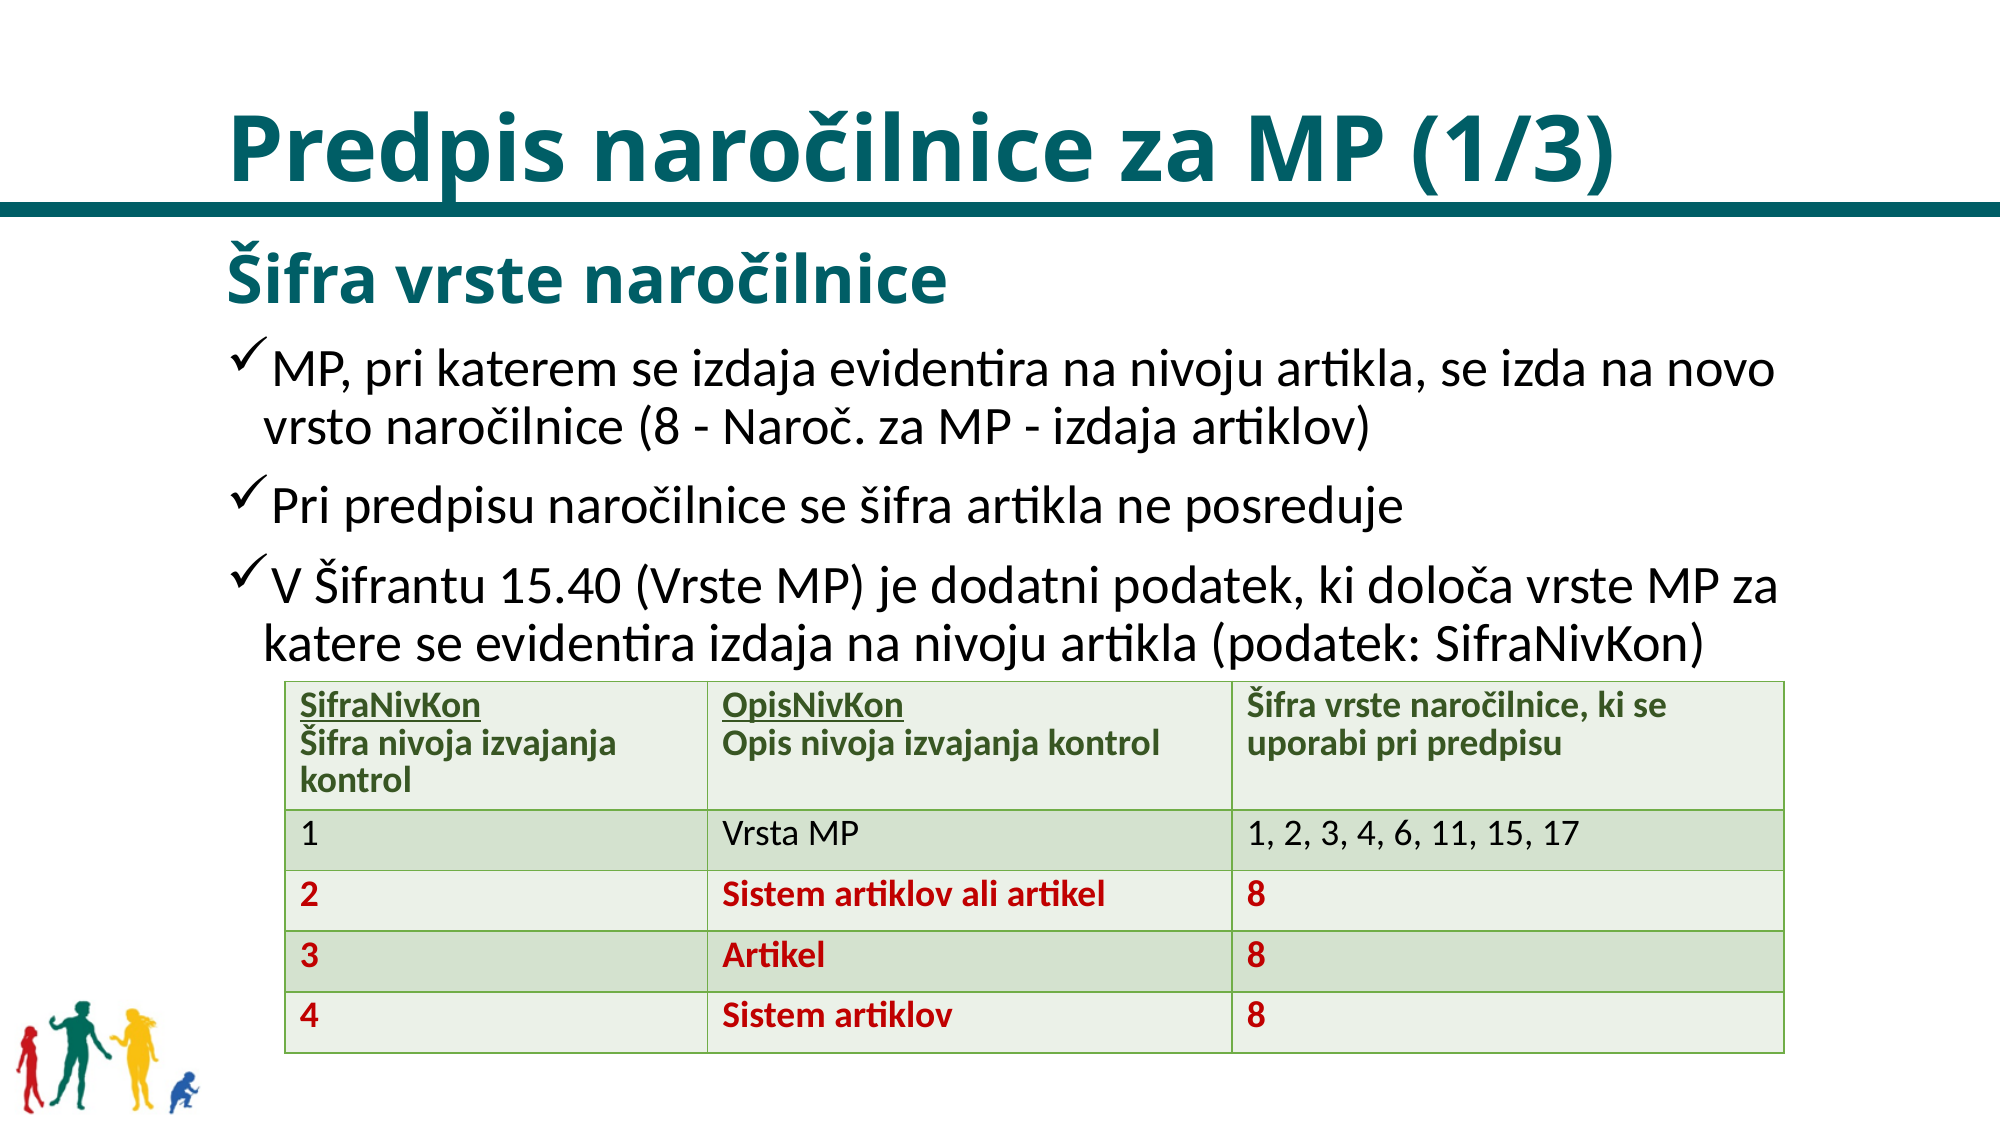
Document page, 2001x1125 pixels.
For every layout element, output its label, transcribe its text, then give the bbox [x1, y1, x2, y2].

title Predpis naročilnice za MP (1/3) [211, 22, 1863, 209]
table_cell 2 [286, 871, 707, 930]
table_header Šifra vrste naročilnice, ki se uporabi pri predpisu [1233, 682, 1783, 809]
table_cell 8 [1233, 993, 1783, 1052]
table_cell 4 [286, 993, 707, 1052]
table_cell 3 [286, 932, 707, 991]
table_header SifraNivKon Šifra nivoja izvajanja kontrol [286, 682, 707, 809]
table_header OpisNivKon Opis nivoja izvajanja kontrol [708, 682, 1231, 809]
table_cell 8 [1233, 932, 1783, 991]
table_cell Sistem artiklov ali artikel [708, 871, 1231, 930]
picture [0, 986, 212, 1125]
table_cell Sistem artiklov [708, 993, 1231, 1052]
table_cell 1, 2, 3, 4, 6, 11, 15, 17 [1233, 811, 1783, 870]
table_cell Artikel [708, 932, 1231, 991]
list Šifra vrste naročilnice MP, pri katerem se izdaja evidentira na nivoju artikla, se izda na novo vrsto naročilnice (8 - Naroč. za MP - izdaja artiklov) Pri predpisu naročilnice se šifra artikla ne posreduje V Šifrantu 15.40 (Vrste MP) je dodatni podatek, ki določa vrste MP za katere se evidentira izdaja na nivoju artikla (podatek: SifraNivKon) [211, 238, 1867, 1100]
table_cell 1 [286, 811, 707, 870]
table_cell Vrsta MP [708, 811, 1231, 870]
table_cell 8 [1233, 871, 1783, 930]
